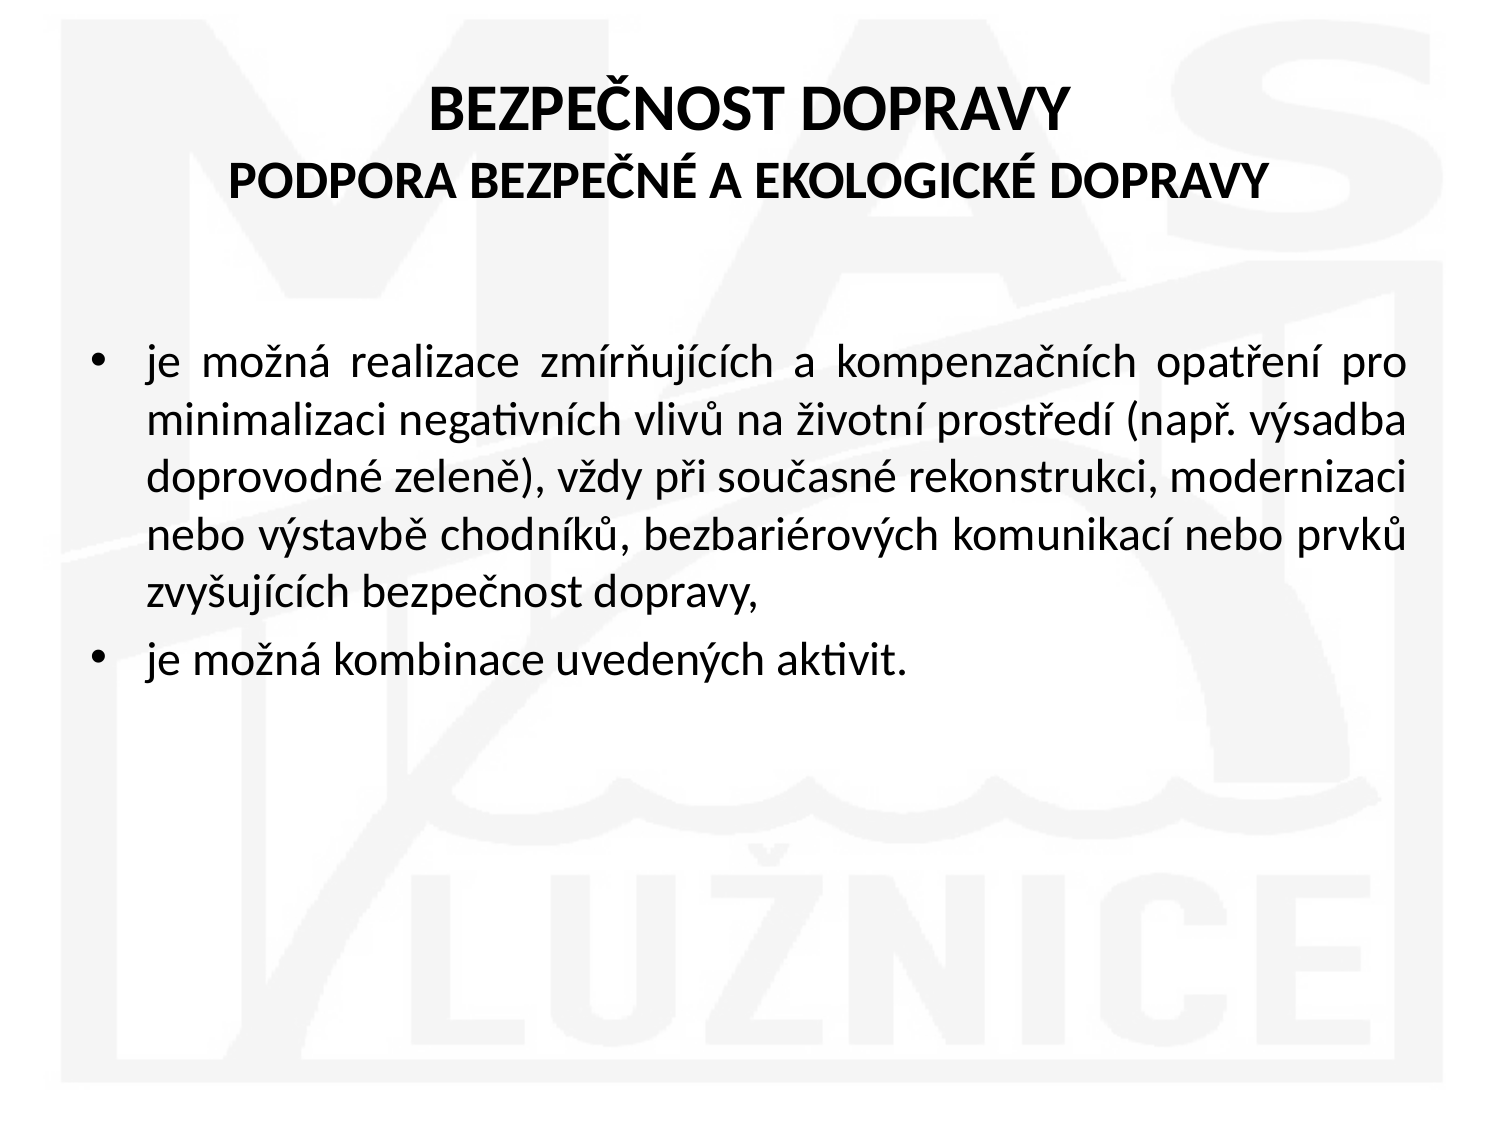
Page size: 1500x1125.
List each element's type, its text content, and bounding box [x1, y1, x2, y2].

list je možná realizace zmírňujících a kompenzačních opatření pro minimalizaci negativních vlivů na životní prostředí (např. výsadba doprovodné zeleně), vždy při současné rekonstrukci, modernizaci nebo výstavbě chodníků, bezbariérových komunikací nebo prvků zvyšujících bezpečnost dopravy, je možná kombinace uvedených aktivit. [75, 262, 1425, 1005]
title BEZPEČNOST DOPRAVY PODPORA BEZPEČNÉ A EKOLOGICKÉ DOPRAVY [75, 42, 1426, 231]
